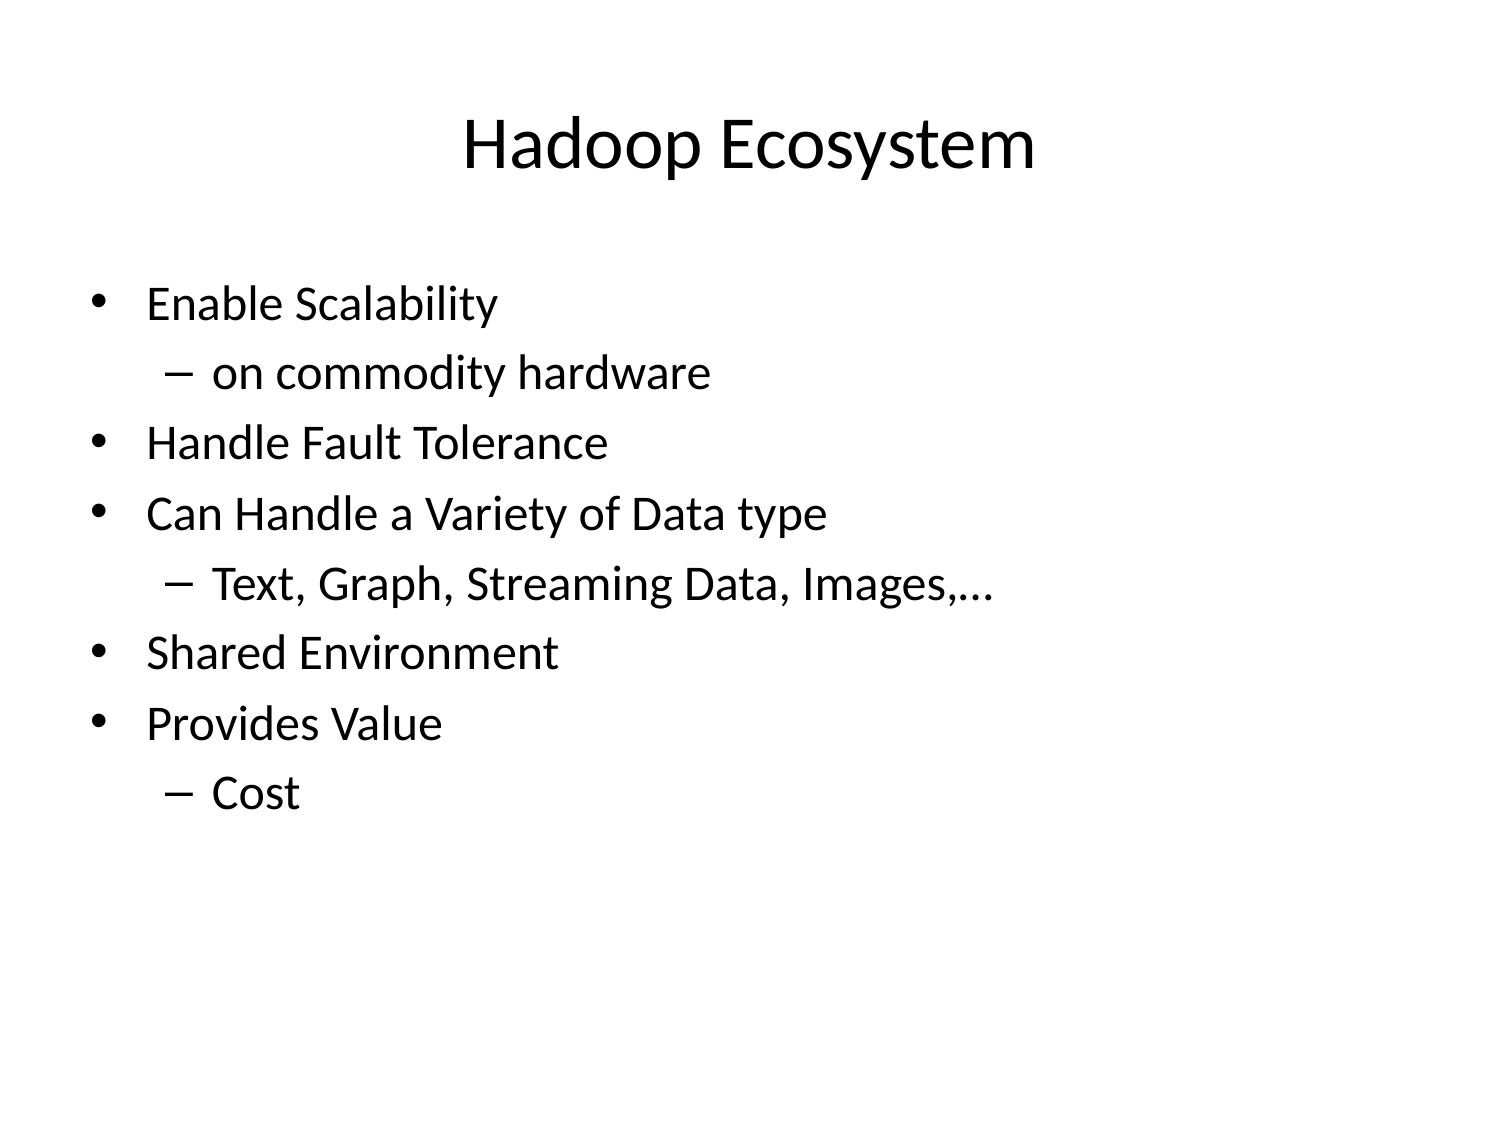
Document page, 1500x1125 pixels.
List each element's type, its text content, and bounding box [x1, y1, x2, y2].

title Hadoop Ecosystem [75, 45, 1425, 233]
list Enable Scalability on commodity hardware Handle Fault Tolerance Can Handle a Variety of Data type Text, Graph, Streaming Data, Images,… Shared Environment Provides Value Cost [75, 262, 1425, 1005]
